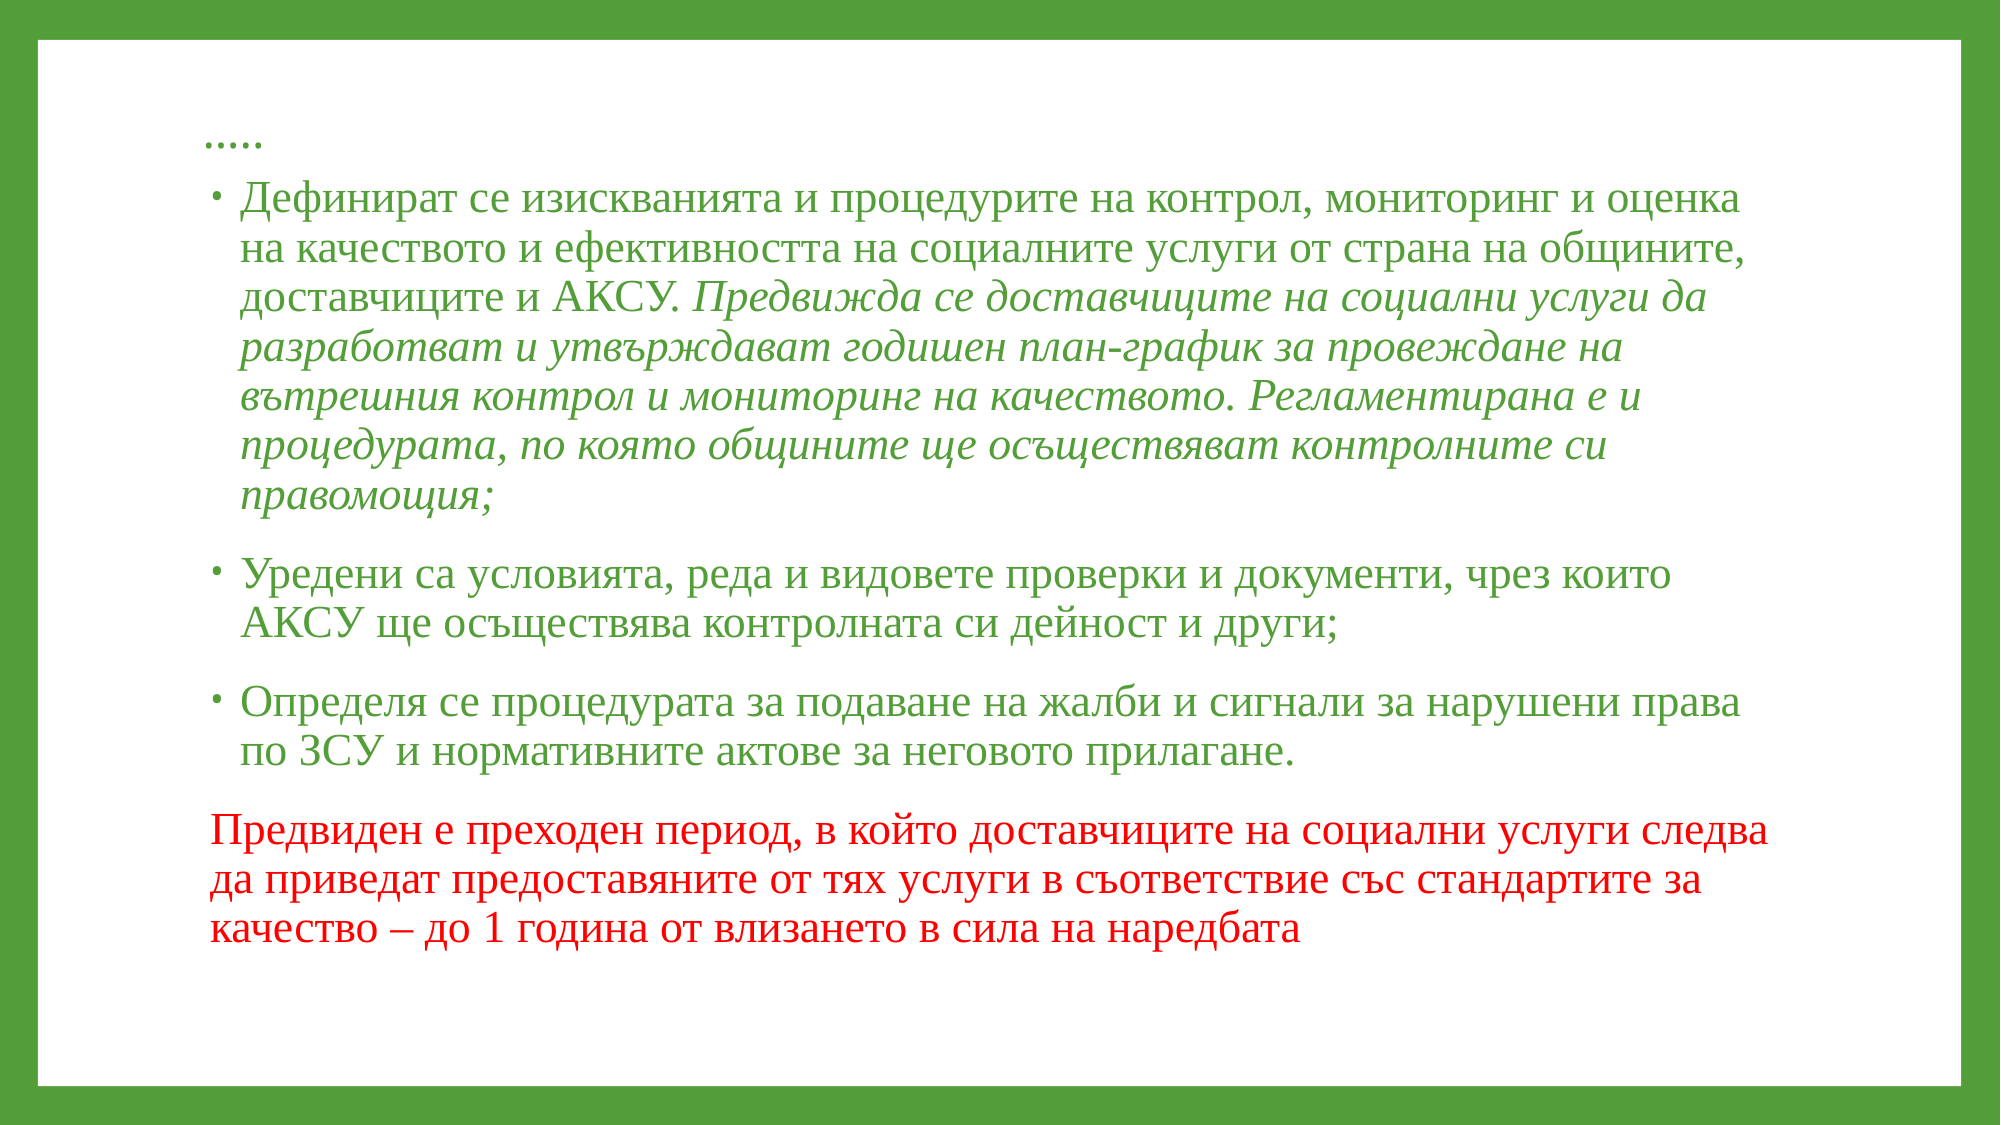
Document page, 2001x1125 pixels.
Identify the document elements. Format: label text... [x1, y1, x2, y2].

title ….. [187, 99, 1808, 165]
list Дефинират се изискванията и процедурите на контрол, мониторинг и оценка на качеството и ефективността на социалните услуги от страна на общините, доставчиците и АКСУ. Предвижда се доставчиците на социални услуги да разработват и утвърждават годишен план-график за провеждане на вътрешния контрол и мониторинг на качеството. Регламентирана е и процедурата, по която общините ще осъществяват контролните си правомощия; Уредени са условията, реда и видовете проверки и документи, чрез които АКСУ ще осъществява контролната си дейност и други; Определя се процедурата за подаване на жалби и сигнали за нарушени права по ЗСУ и нормативните актове за неговото прилагане. Предвиден е преходен период, в който доставчиците на социални услуги следва да приведат предоставяните от тях услуги в съответствие със стандартите за качество – до 1 година от влизането в сила на наредбата [187, 165, 1808, 1000]
